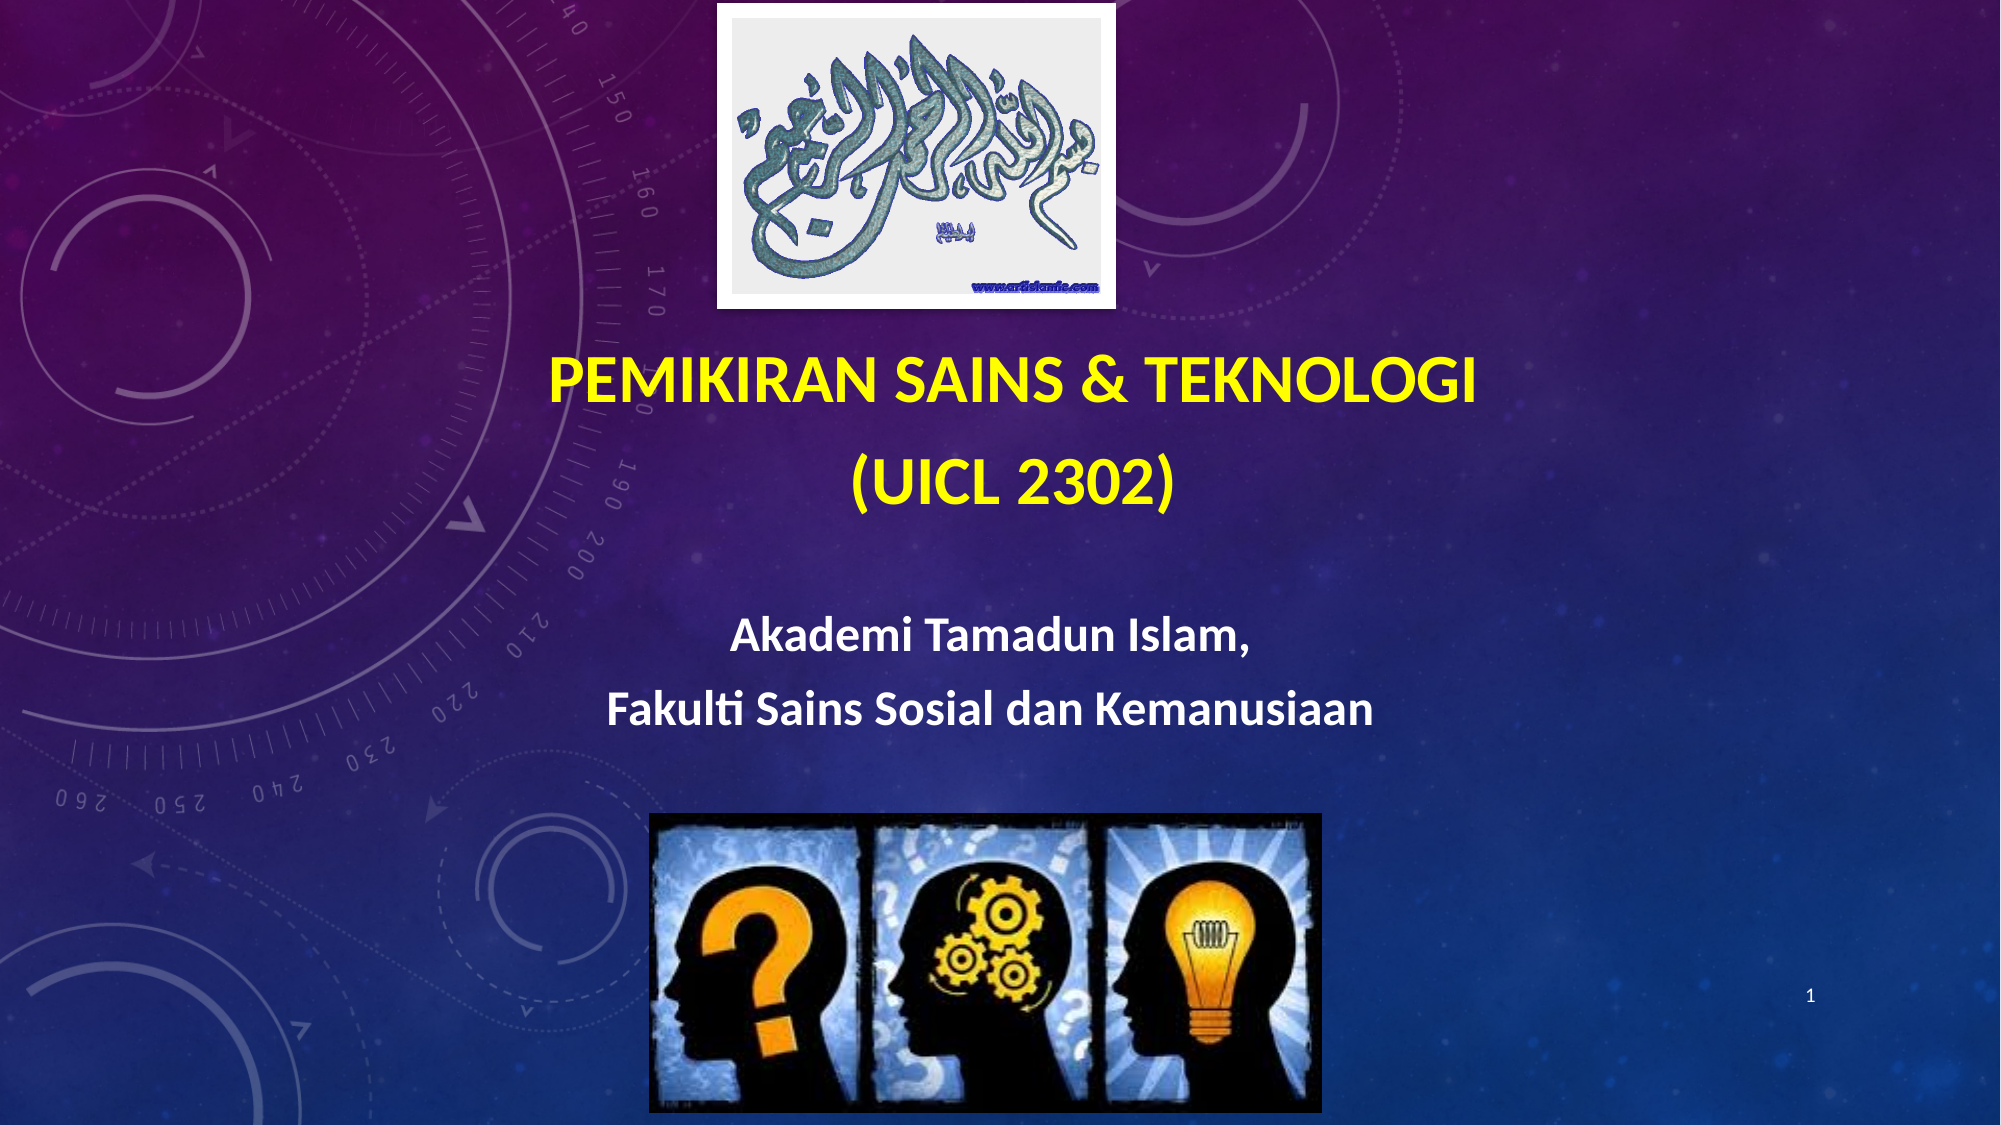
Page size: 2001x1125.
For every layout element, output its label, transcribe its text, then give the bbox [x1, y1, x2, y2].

subtitle PEMIKIRAN SAINS & TEKNOLOGI (UICL 2302) [263, 325, 1764, 526]
slide_number 1 [1740, 963, 1831, 1025]
picture [0, 0, 2001, 1125]
text_box Akademi Tamadun Islam, Fakulti Sains Sosial dan Kemanusiaan [240, 519, 1741, 882]
